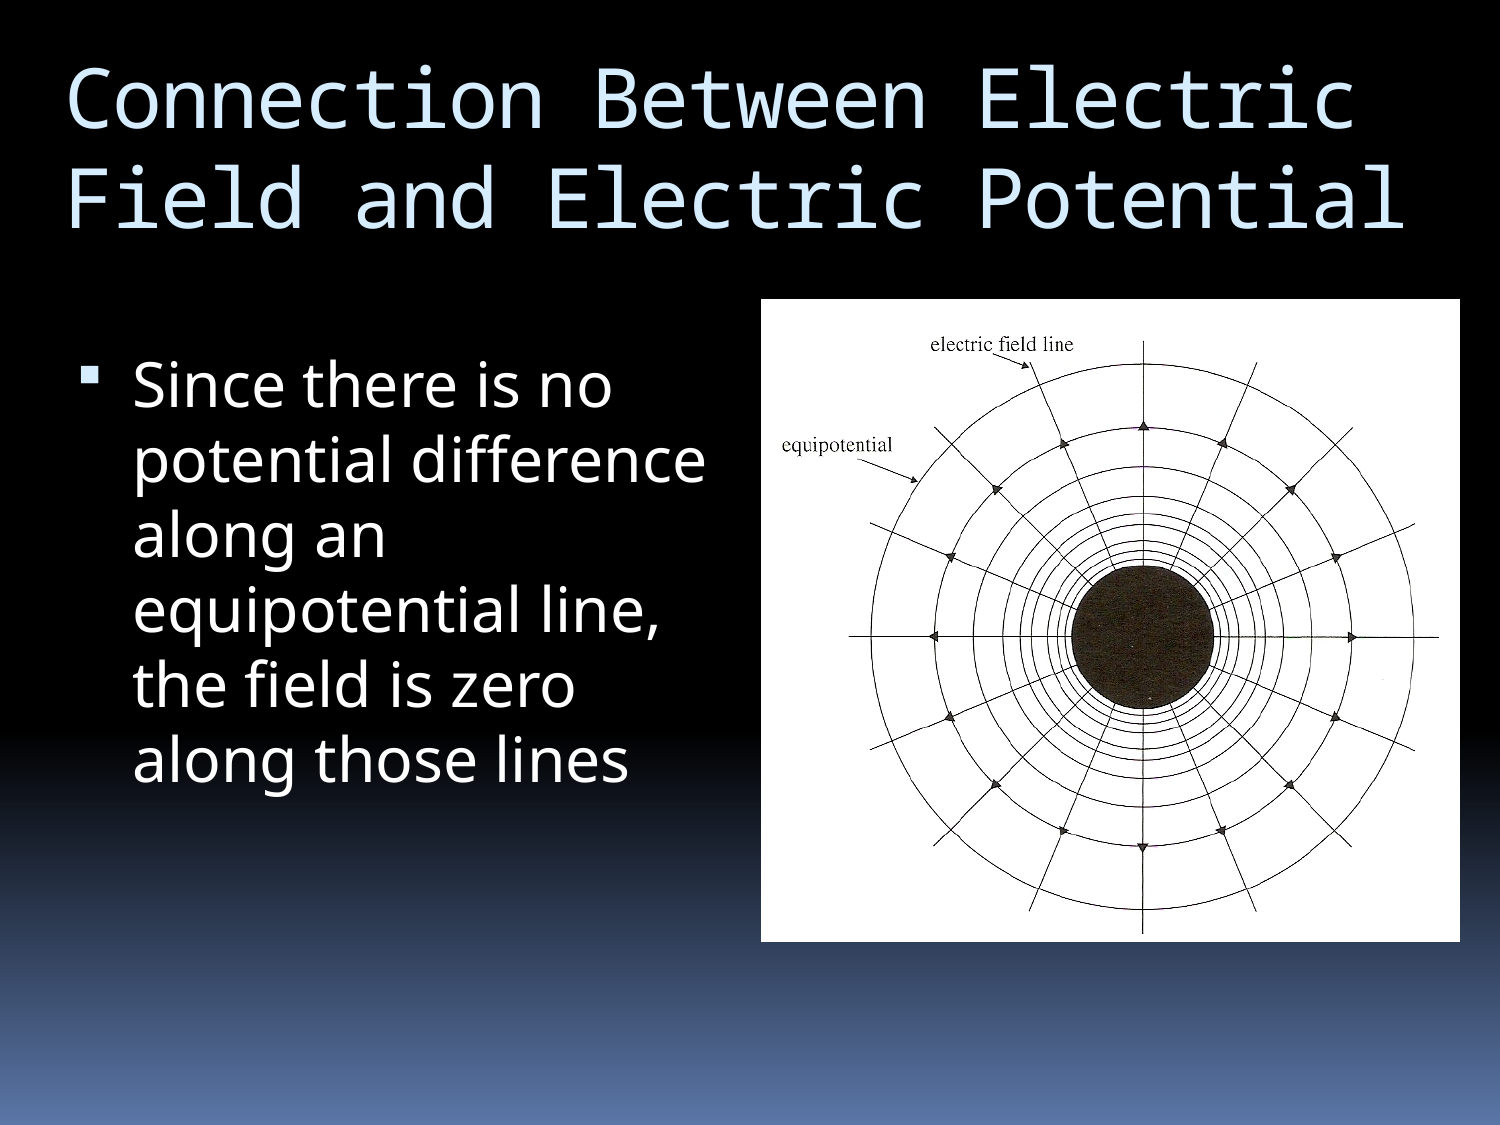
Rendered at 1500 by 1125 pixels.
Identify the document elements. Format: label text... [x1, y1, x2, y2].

list Since there is no potential difference along an equipotential line, the field is zero along those lines [50, 337, 750, 1088]
title Connection Between Electric Field and Electric Potential [50, 37, 1425, 234]
picture [761, 299, 1461, 942]
